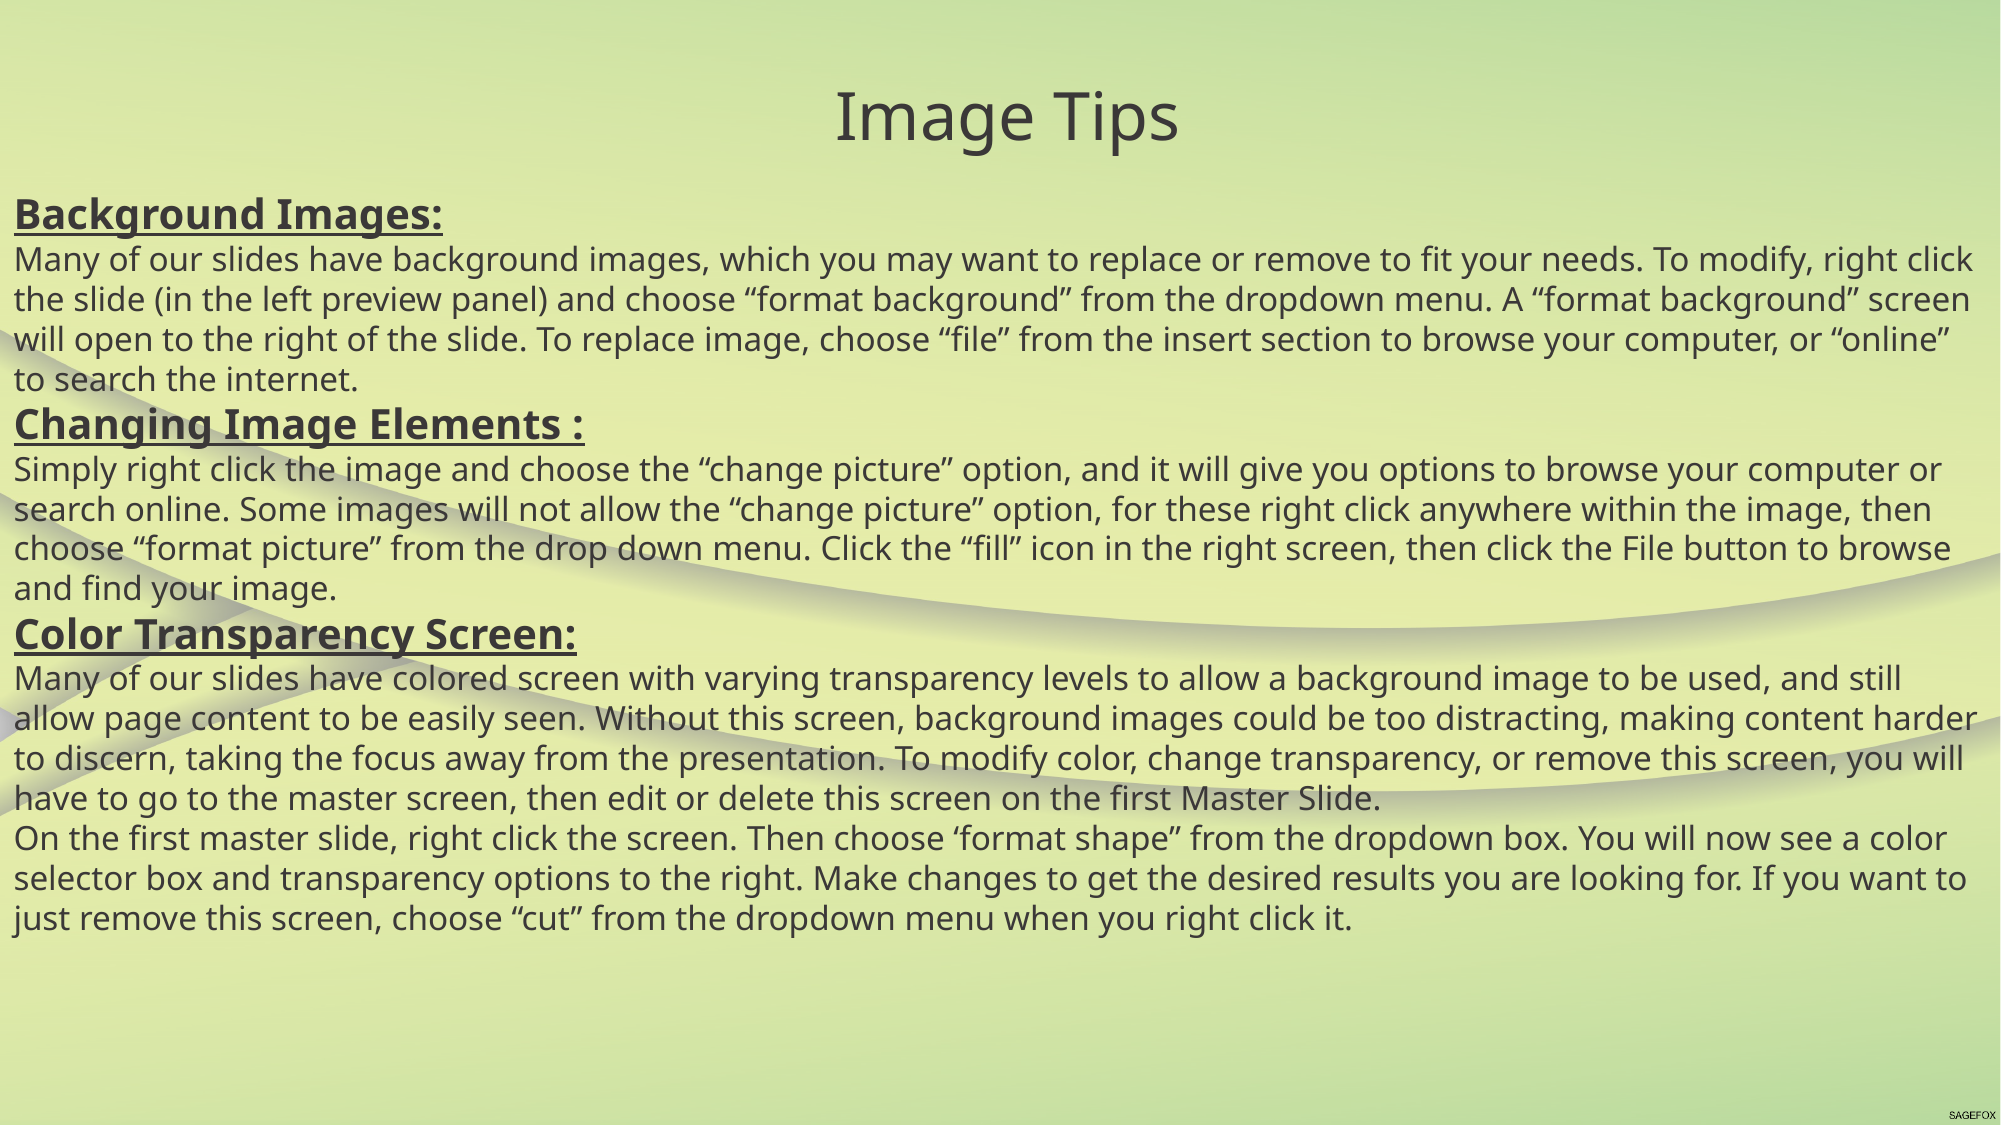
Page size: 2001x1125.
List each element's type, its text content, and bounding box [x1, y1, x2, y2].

title Image Tips [597, 59, 1420, 177]
text_box Background Images: Many of our slides have background images, which you may want to replace or remove to fit your needs. To modify, right click the slide (in the left preview panel) and choose “format background” from the dropdown menu. A “format background” screen will open to the right of the slide. To replace image, choose “file” from the insert section to browse your computer, or “online” to search the internet. Changing Image Elements : Simply right click the image and choose the “change picture” option, and it will give you options to browse your computer or search online. Some images will not allow the “change picture” option, for these right click anywhere within the image, then choose “format picture” from the drop down menu. Click the “fill” icon in the right screen, then click the File button to browse and find your image. Color Transparency Screen: Many of our slides have colored screen with varying transparency levels to allow a background image to be used, and still allow page content to be easily seen. Without this screen, background images could be too distracting, making content harder to discern, taking the focus away from the presentation. To modify color, change transparency, or remove this screen, you will have to go to the master screen, then edit or delete this screen on the first Master Slide. On the first master slide, right click the screen. Then choose ‘format shape” from the dropdown box. You will now see a color selector box and transparency options to the right. Make changes to get the desired results you are looking for. If you want to just remove this screen, choose “cut” from the dropdown menu when you right click it. [0, 0, 2000, 1125]
